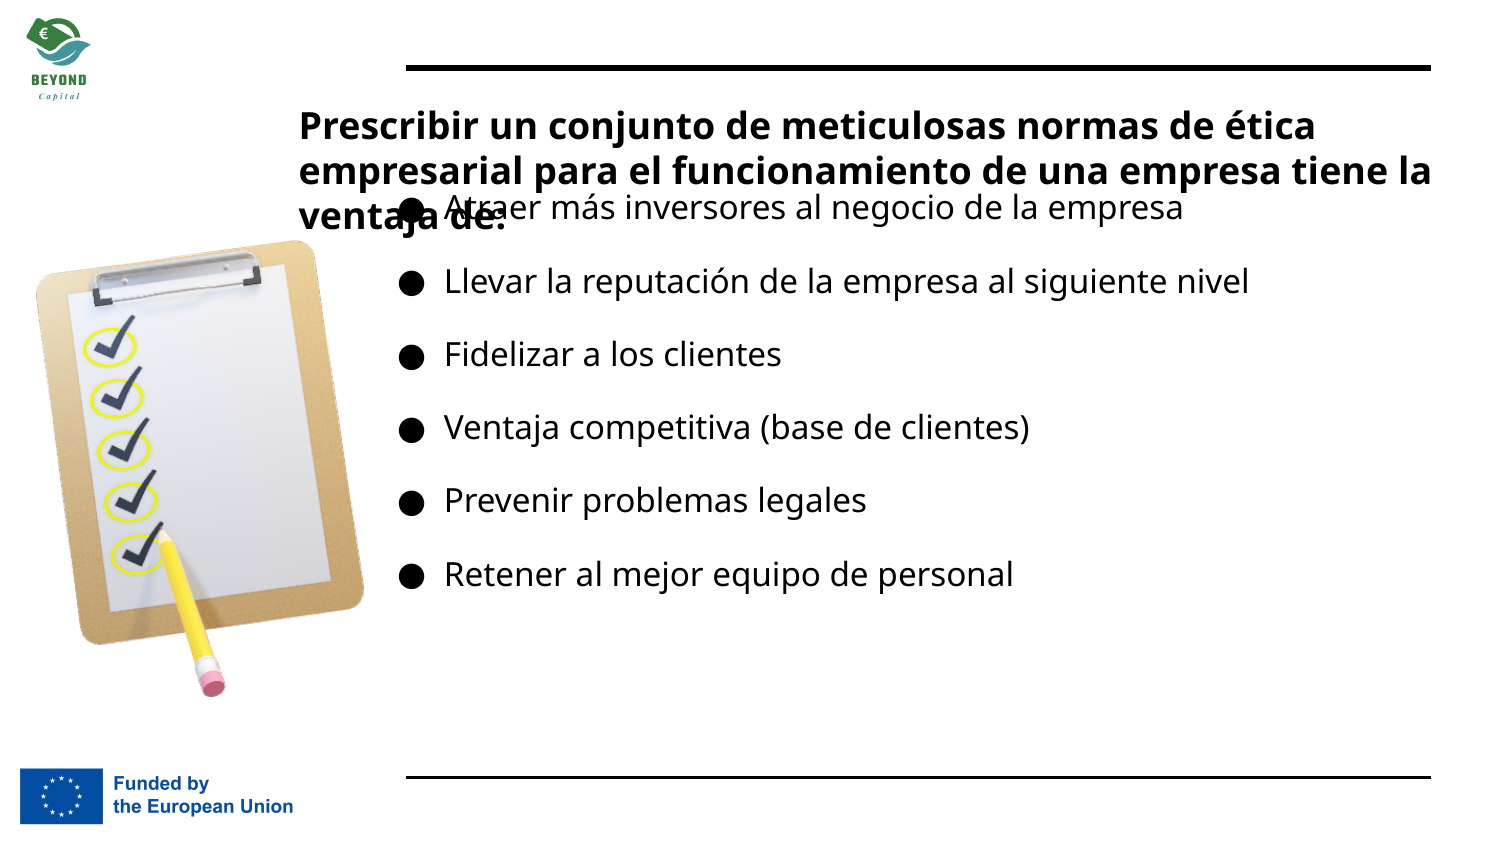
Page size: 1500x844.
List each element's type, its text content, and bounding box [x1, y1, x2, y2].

list Atraer más inversores al negocio de la empresa Llevar la reputación de la empresa al siguiente nivel Fidelizar a los clientes Ventaja competitiva (base de clientes) Prevenir problemas legales Retener al mejor equipo de personal [307, 171, 1500, 528]
picture [0, 0, 119, 112]
picture [28, 190, 372, 703]
picture [10, 764, 308, 828]
title Prescribir un conjunto de meticulosas normas de ética empresarial para el funcionamiento de una empresa tiene la ventaja de: [283, 86, 1500, 189]
